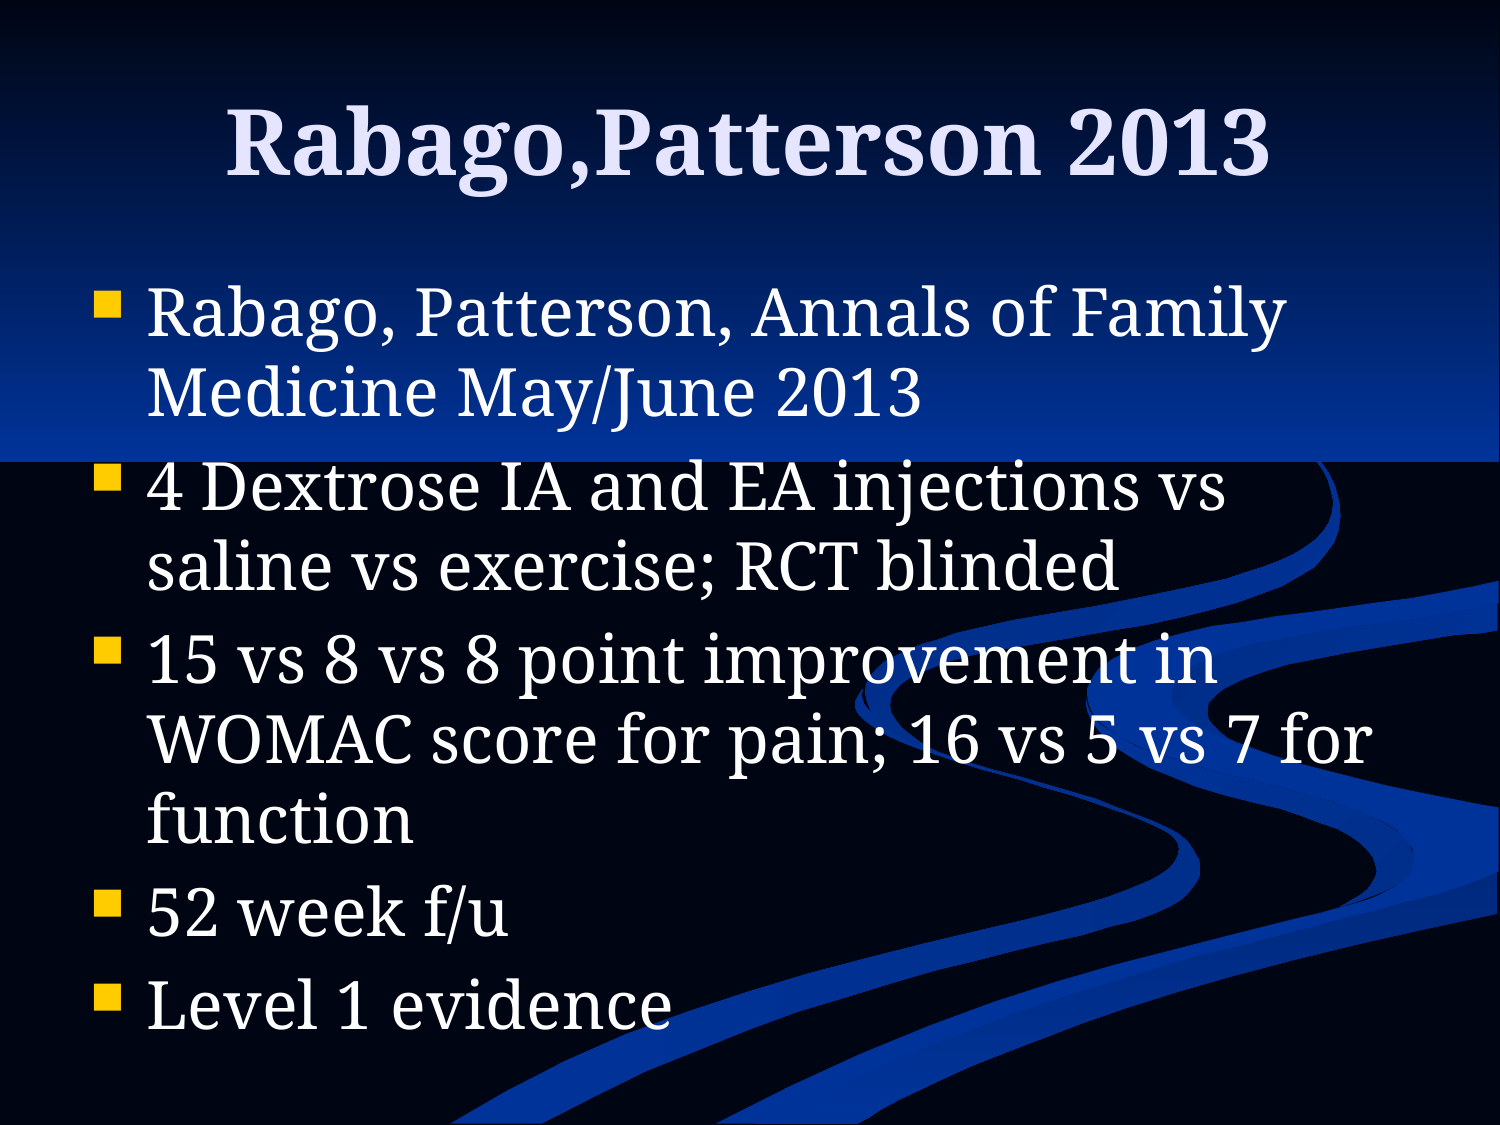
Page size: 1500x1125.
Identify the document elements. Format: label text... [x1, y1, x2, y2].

title Rabago,Patterson 2013 [75, 45, 1425, 233]
list Rabago, Patterson, Annals of Family Medicine May/June 2013 4 Dextrose IA and EA injections vs saline vs exercise; RCT blinded 15 vs 8 vs 8 point improvement in WOMAC score for pain; 16 vs 5 vs 7 for function 52 week f/u Level 1 evidence [75, 262, 1425, 1005]
